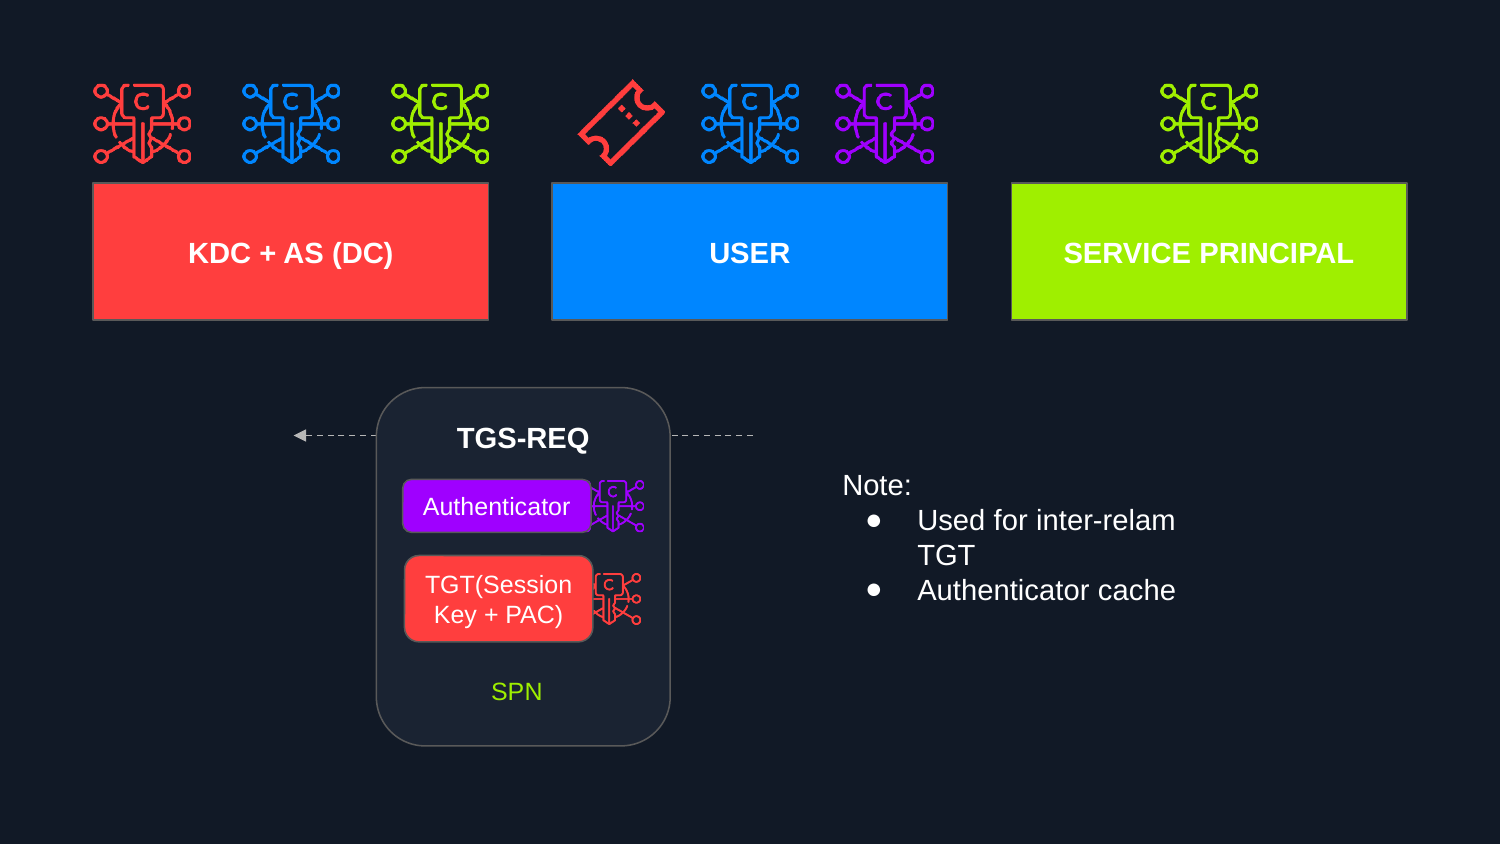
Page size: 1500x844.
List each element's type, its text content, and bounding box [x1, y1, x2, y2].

picture [1160, 73, 1259, 172]
text_box Note: Used for inter-relam TGT Authenticator cache [827, 451, 1233, 796]
text_box SERVICE PRINCIPAL [1011, 183, 1407, 320]
picture [577, 567, 641, 631]
picture [391, 73, 489, 172]
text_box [376, 387, 671, 747]
picture [241, 73, 340, 172]
picture [701, 73, 799, 172]
text_box KDC + AS (DC) [93, 183, 489, 320]
picture [580, 474, 645, 538]
picture [92, 73, 191, 172]
picture [835, 73, 934, 172]
picture [577, 79, 665, 167]
text_box USER [552, 183, 948, 320]
